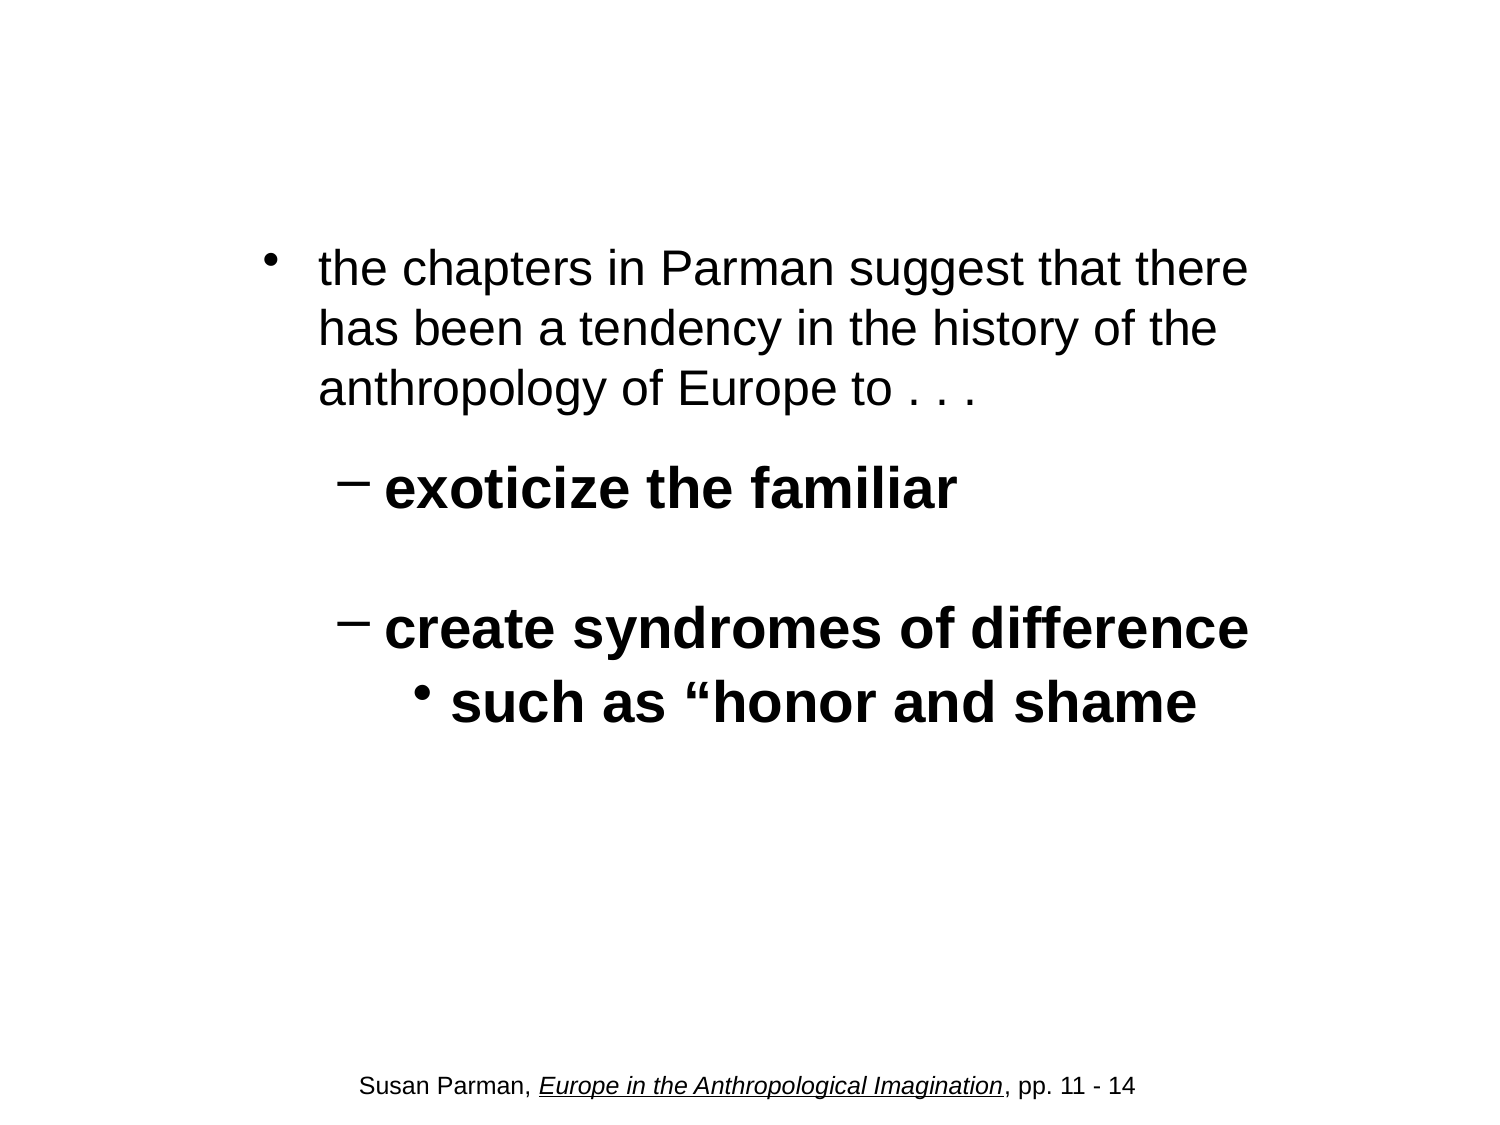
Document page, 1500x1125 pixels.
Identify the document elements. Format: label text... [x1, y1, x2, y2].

text_box Susan Parman, Europe in the Anthropological Imagination, pp. 11 - 14 [344, 1062, 1152, 1108]
list the chapters in Parman suggest that there has been a tendency in the history of the anthropology of Europe to . . . exoticize the familiar create syndromes of difference such as “honor and shame and to stress the study of the rural, the semiliterate folk, the small scale, preferably on islands [149, 261, 1426, 1013]
